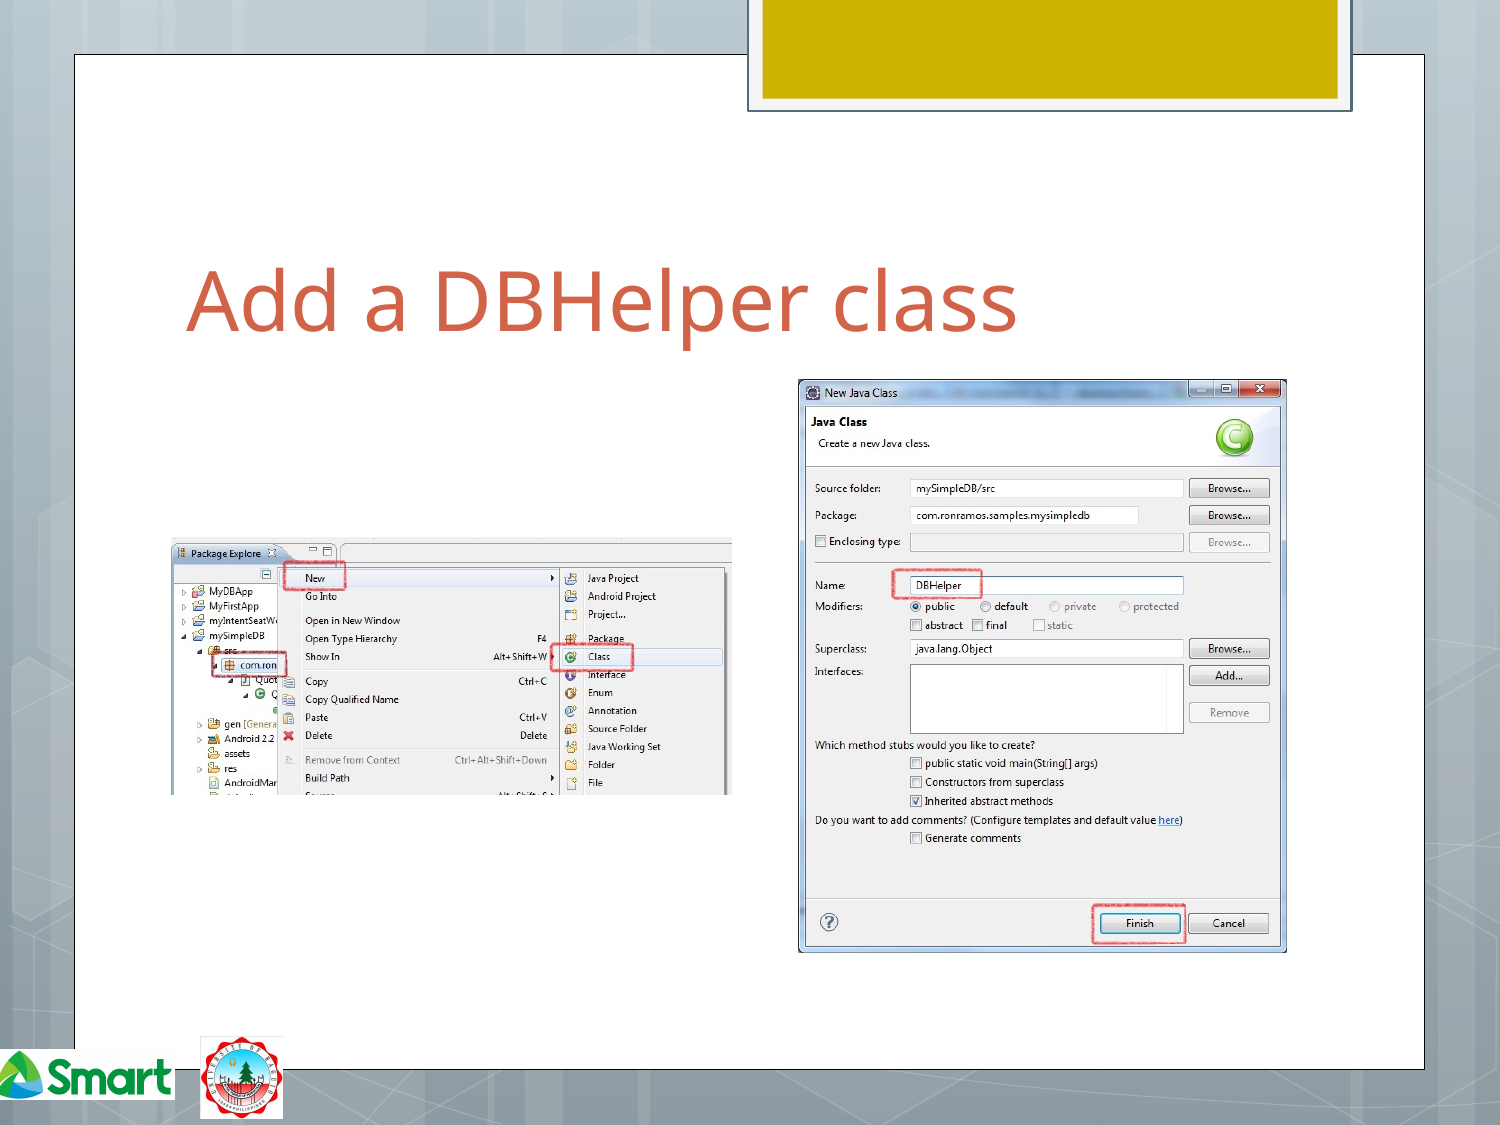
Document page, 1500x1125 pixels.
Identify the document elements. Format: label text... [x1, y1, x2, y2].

title Add a DBHelper class [171, 168, 1324, 357]
picture [0, 1049, 175, 1100]
picture [200, 1036, 283, 1119]
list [798, 379, 1287, 953]
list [170, 537, 733, 795]
